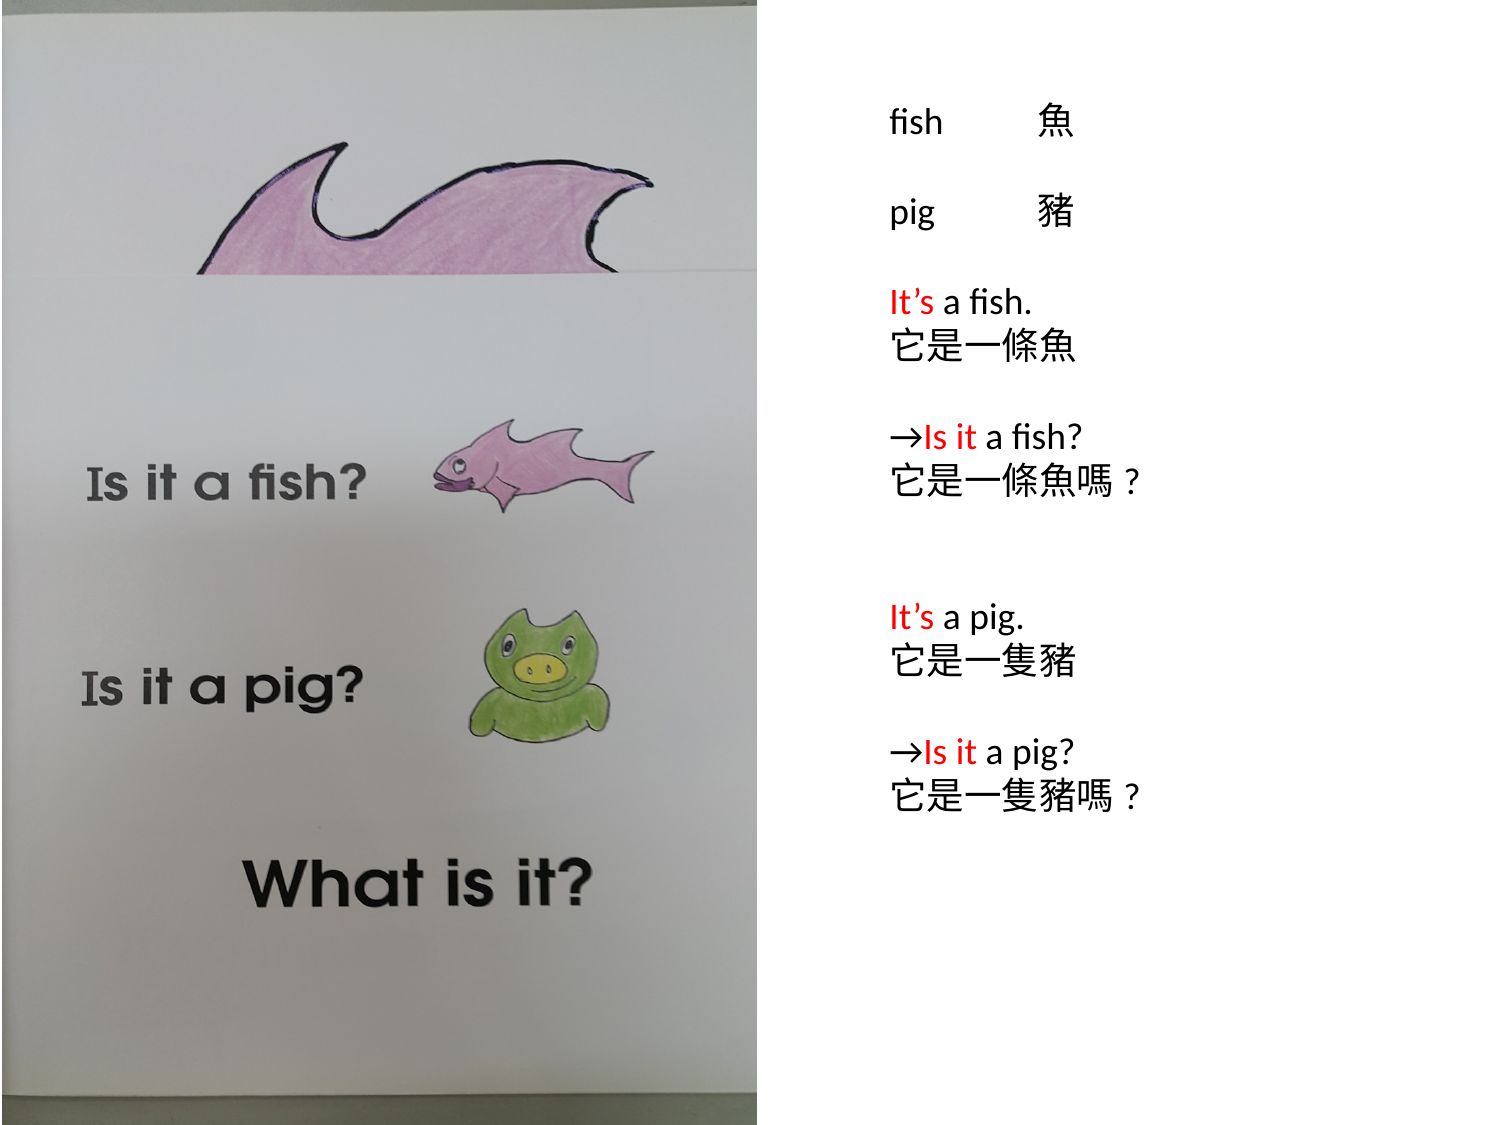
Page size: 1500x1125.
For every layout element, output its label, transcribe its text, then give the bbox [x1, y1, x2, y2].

text_box fish 魚 pig 豬 It’s a fish. 它是一條魚 →Is it a fish? 它是一條魚嗎? It’s a pig. 它是一隻豬 →Is it a pig? 它是一隻豬嗎? [874, 89, 1156, 870]
picture [2, 0, 757, 1125]
